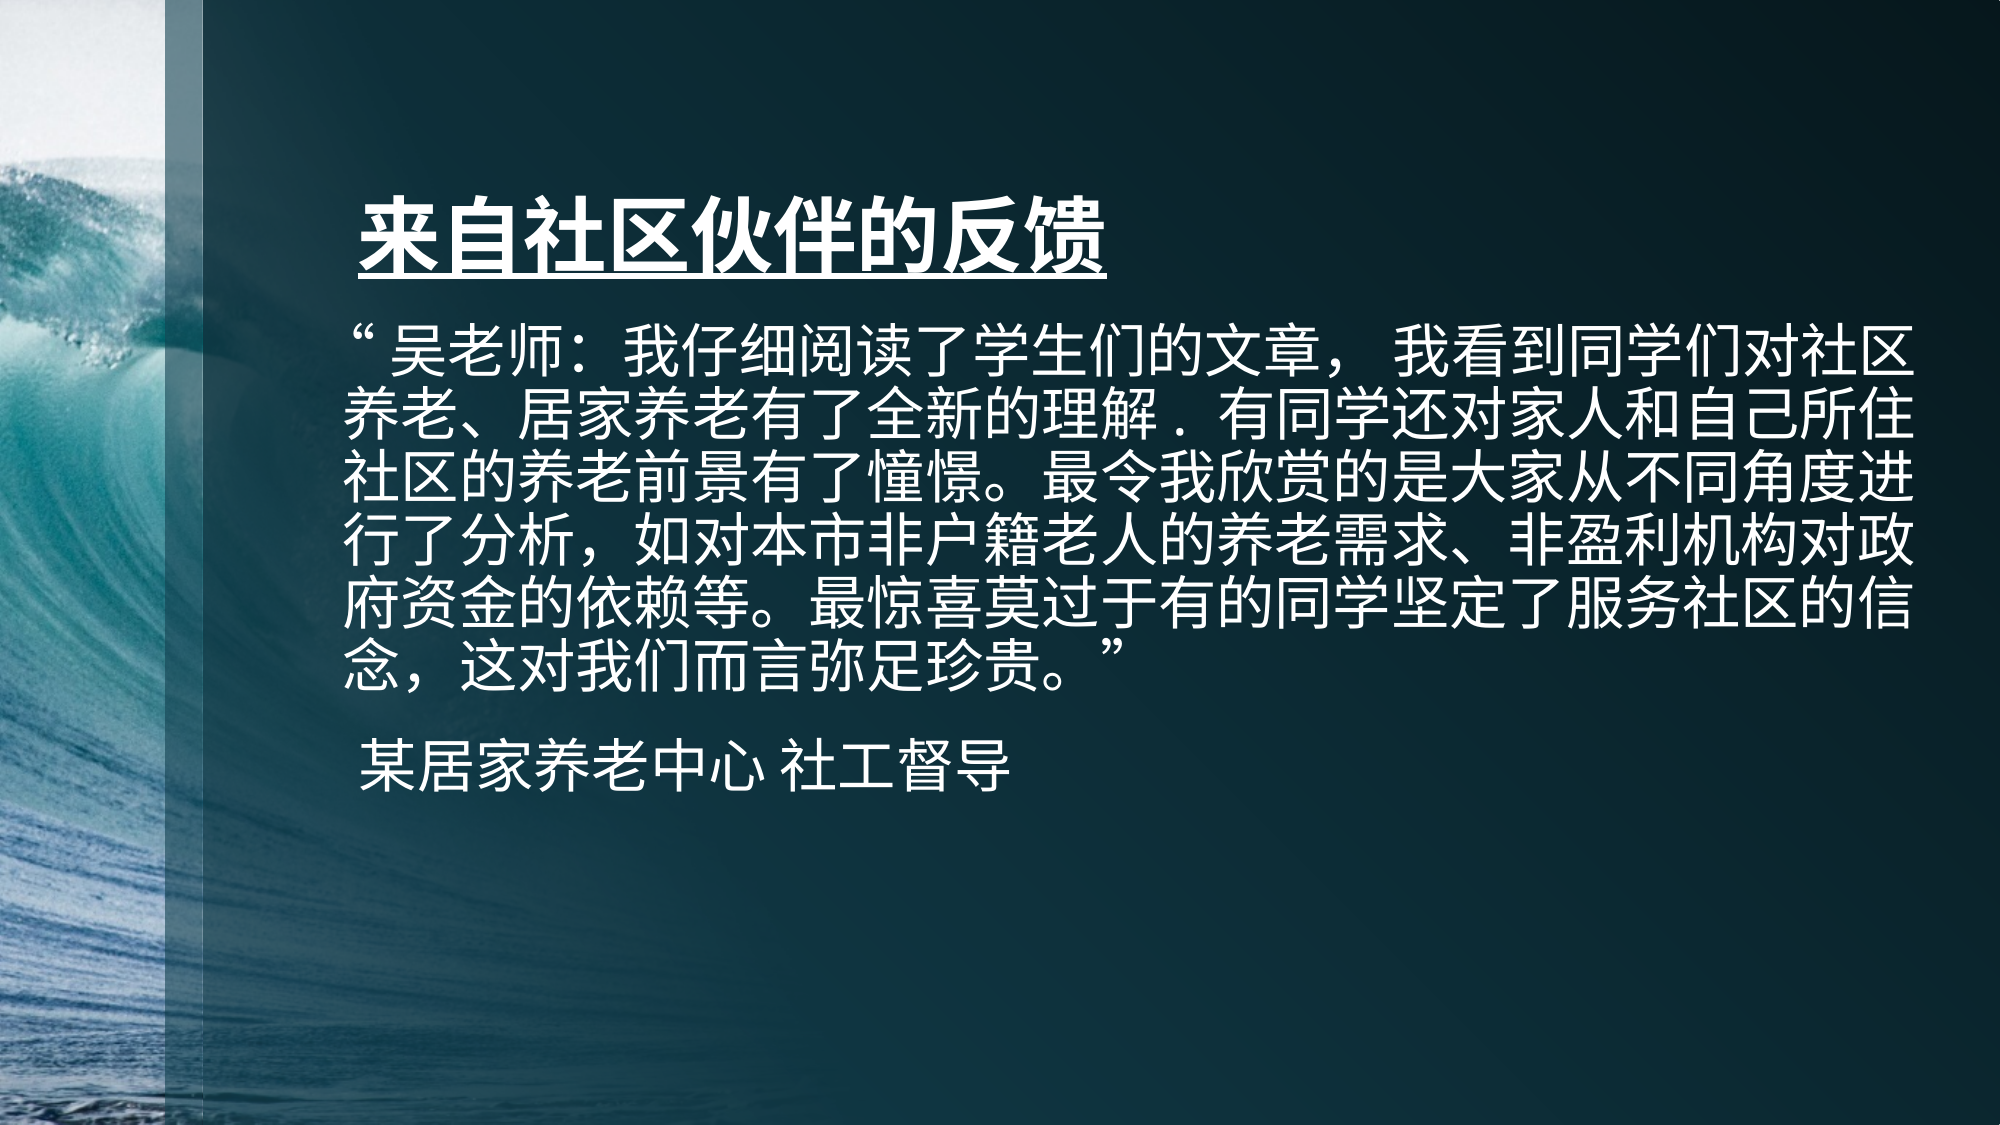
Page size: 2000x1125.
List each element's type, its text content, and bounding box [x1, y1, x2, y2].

list 来自社区伙伴的反馈 “吴老师：我仔细阅读了学生们的文章， 我看到同学们对社区养老、居家养老有了全新的理解. 有同学还对家人和自己所住社区的养老前景有了憧憬。最令我欣赏的是大家从不同角度进行了分析，如对本市非户籍老人的养老需求、非盈利机构对政府资金的依赖等。最惊喜莫过于有的同学坚定了服务社区的信念，这对我们而言弥足珍贵。” 某居家养老中心 社工督导 [291, 90, 1957, 1047]
picture [0, 0, 2000, 1125]
